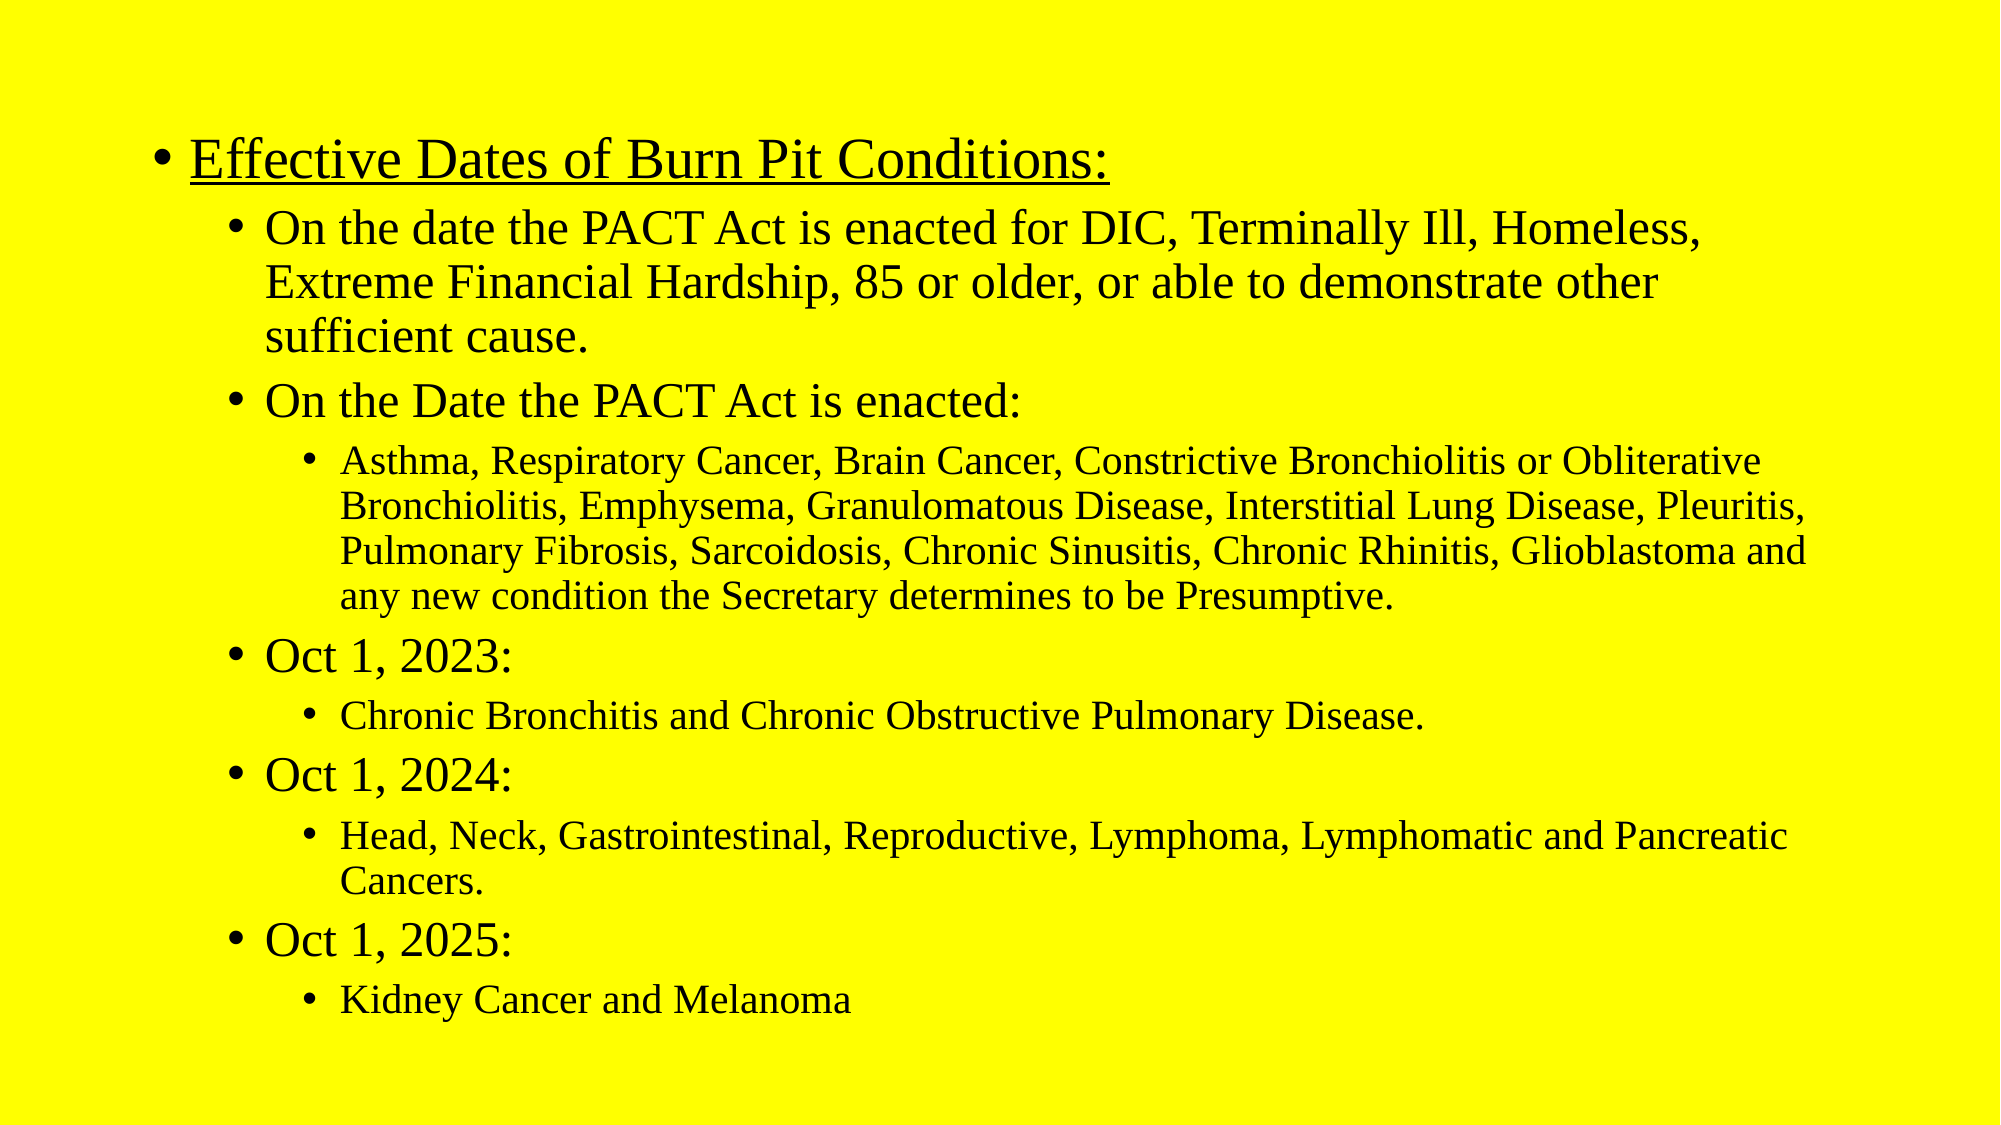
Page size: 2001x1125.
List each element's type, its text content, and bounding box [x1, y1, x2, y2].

list Effective Dates of Burn Pit Conditions: On the date the PACT Act is enacted for DIC, Terminally Ill, Homeless, Extreme Financial Hardship, 85 or older, or able to demonstrate other sufficient cause. On the Date the PACT Act is enacted: Asthma, Respiratory Cancer, Brain Cancer, Constrictive Bronchiolitis or Obliterative Bronchiolitis, Emphysema, Granulomatous Disease, Interstitial Lung Disease, Pleuritis, Pulmonary Fibrosis, Sarcoidosis, Chronic Sinusitis, Chronic Rhinitis, Glioblastoma and any new condition the Secretary determines to be Presumptive. Oct 1, 2023: Chronic Bronchitis and Chronic Obstructive Pulmonary Disease. Oct 1, 2024: Head, Neck, Gastrointestinal, Reproductive, Lymphoma, Lymphomatic and Pancreatic Cancers. Oct 1, 2025: Kidney Cancer and Melanoma [137, 120, 1863, 1037]
